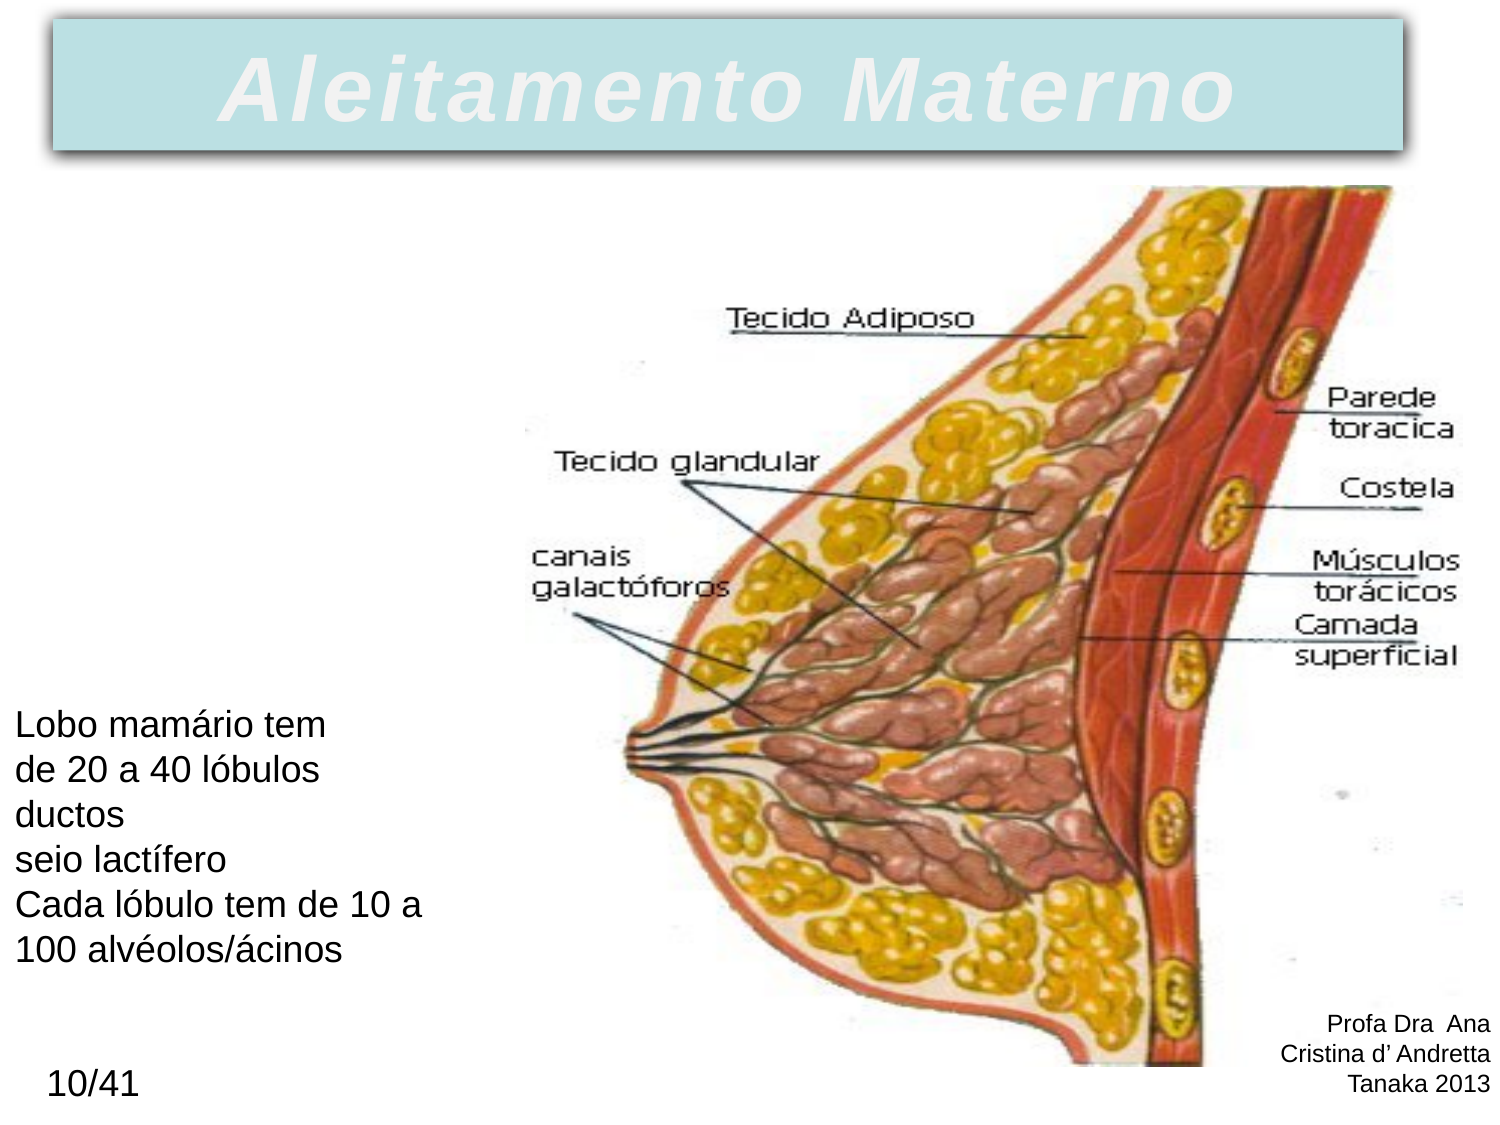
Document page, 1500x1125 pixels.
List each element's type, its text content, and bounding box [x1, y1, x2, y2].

text_box Profa Dra Ana Cristina d’ Andretta Tanaka 2013 [1228, 999, 1500, 1105]
text_box 10/41 [31, 1051, 156, 1112]
text_box Lobo mamário tem de 20 a 40 lóbulos ductos seio lactífero Cada lóbulo tem de 10 a 100 alvéolos/ácinos [0, 692, 463, 978]
text_box Aleitamento Materno [53, 19, 1403, 151]
picture [525, 184, 1463, 1067]
